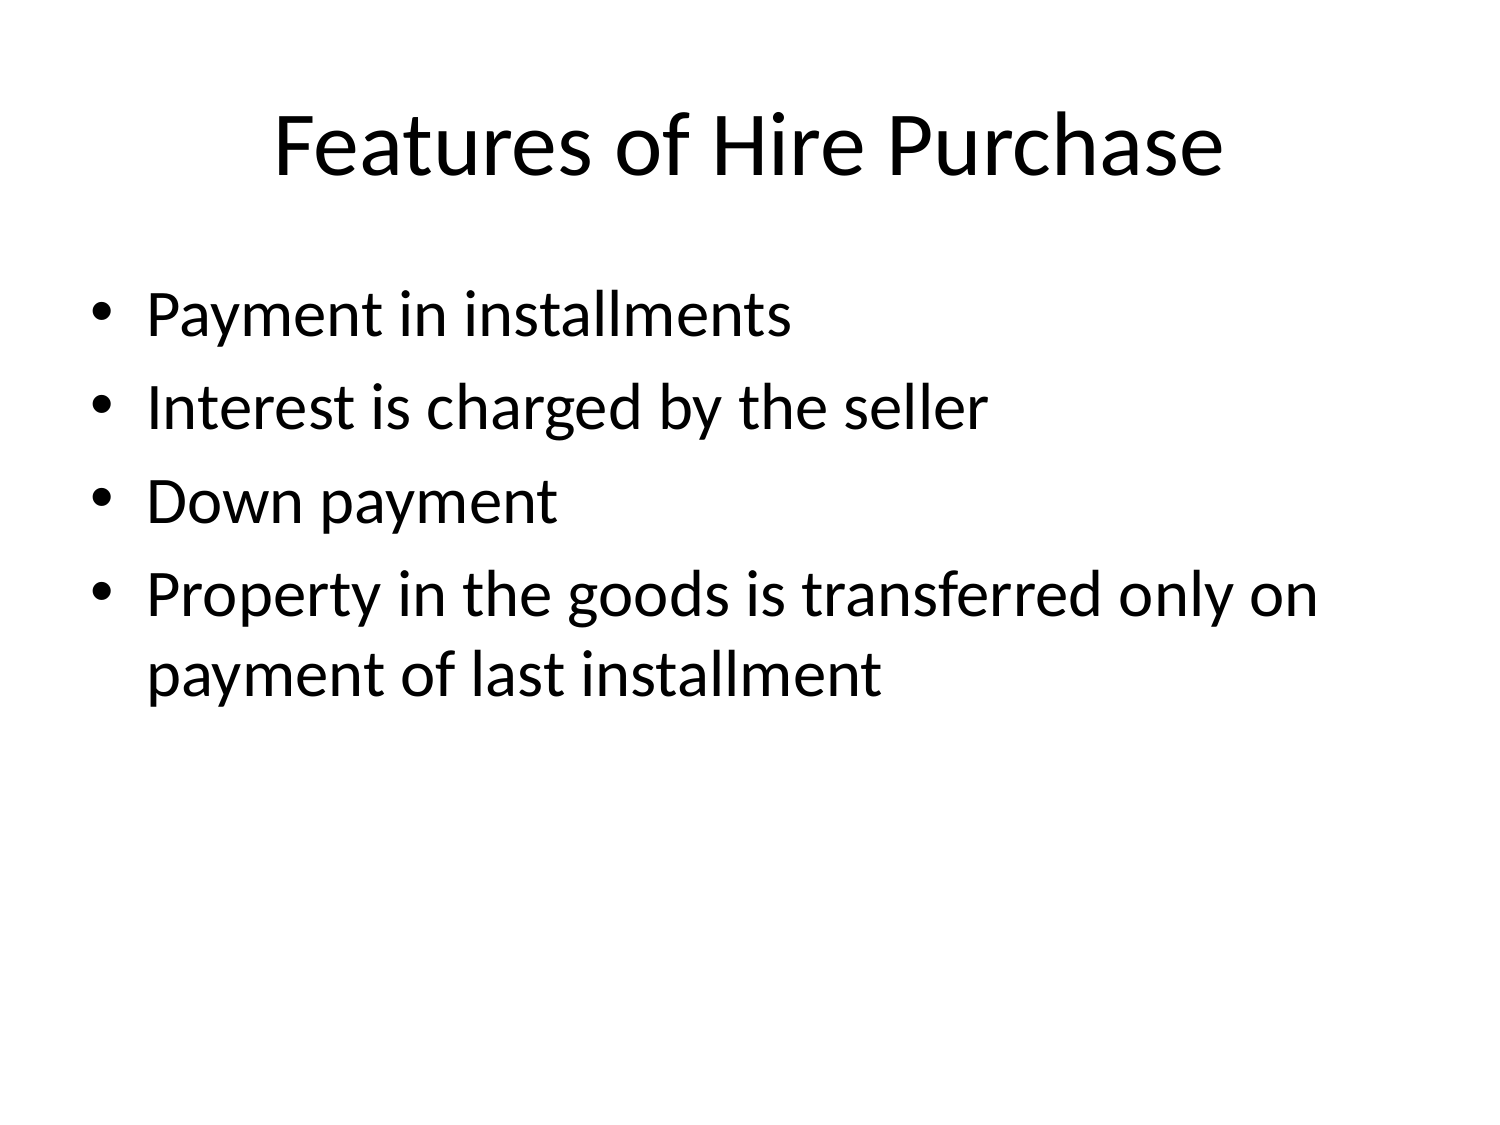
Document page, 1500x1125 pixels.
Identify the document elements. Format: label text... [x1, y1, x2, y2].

list Payment in installments Interest is charged by the seller Down payment Property in the goods is transferred only on payment of last installment [75, 262, 1425, 1005]
title Features of Hire Purchase [75, 45, 1425, 233]
